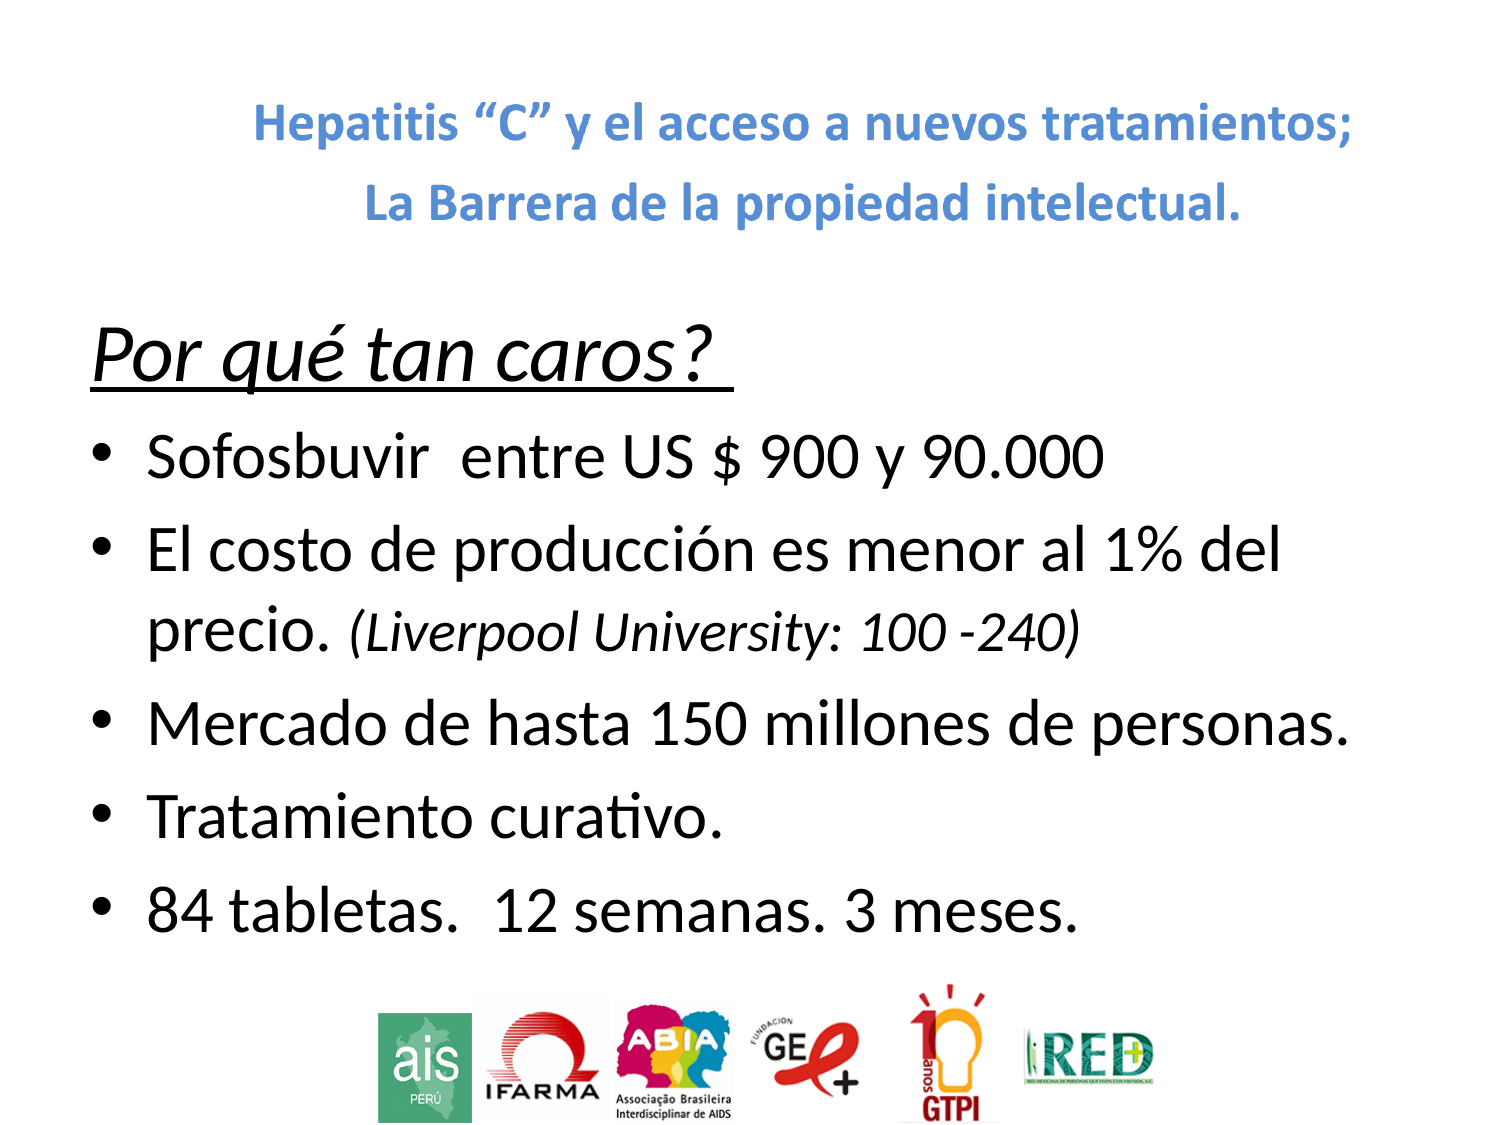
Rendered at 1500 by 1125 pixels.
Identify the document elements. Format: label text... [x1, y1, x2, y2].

list Por qué tan caros? Sofosbuvir entre US $ 900 y 90.000 El costo de producción es menor al 1% del precio. (Liverpool University: 100 -240) Mercado de hasta 150 millones de personas. Tratamiento curativo. 84 tabletas. 12 semanas. 3 meses. [75, 290, 1425, 1034]
picture [218, 70, 1386, 268]
picture [371, 982, 1297, 1125]
